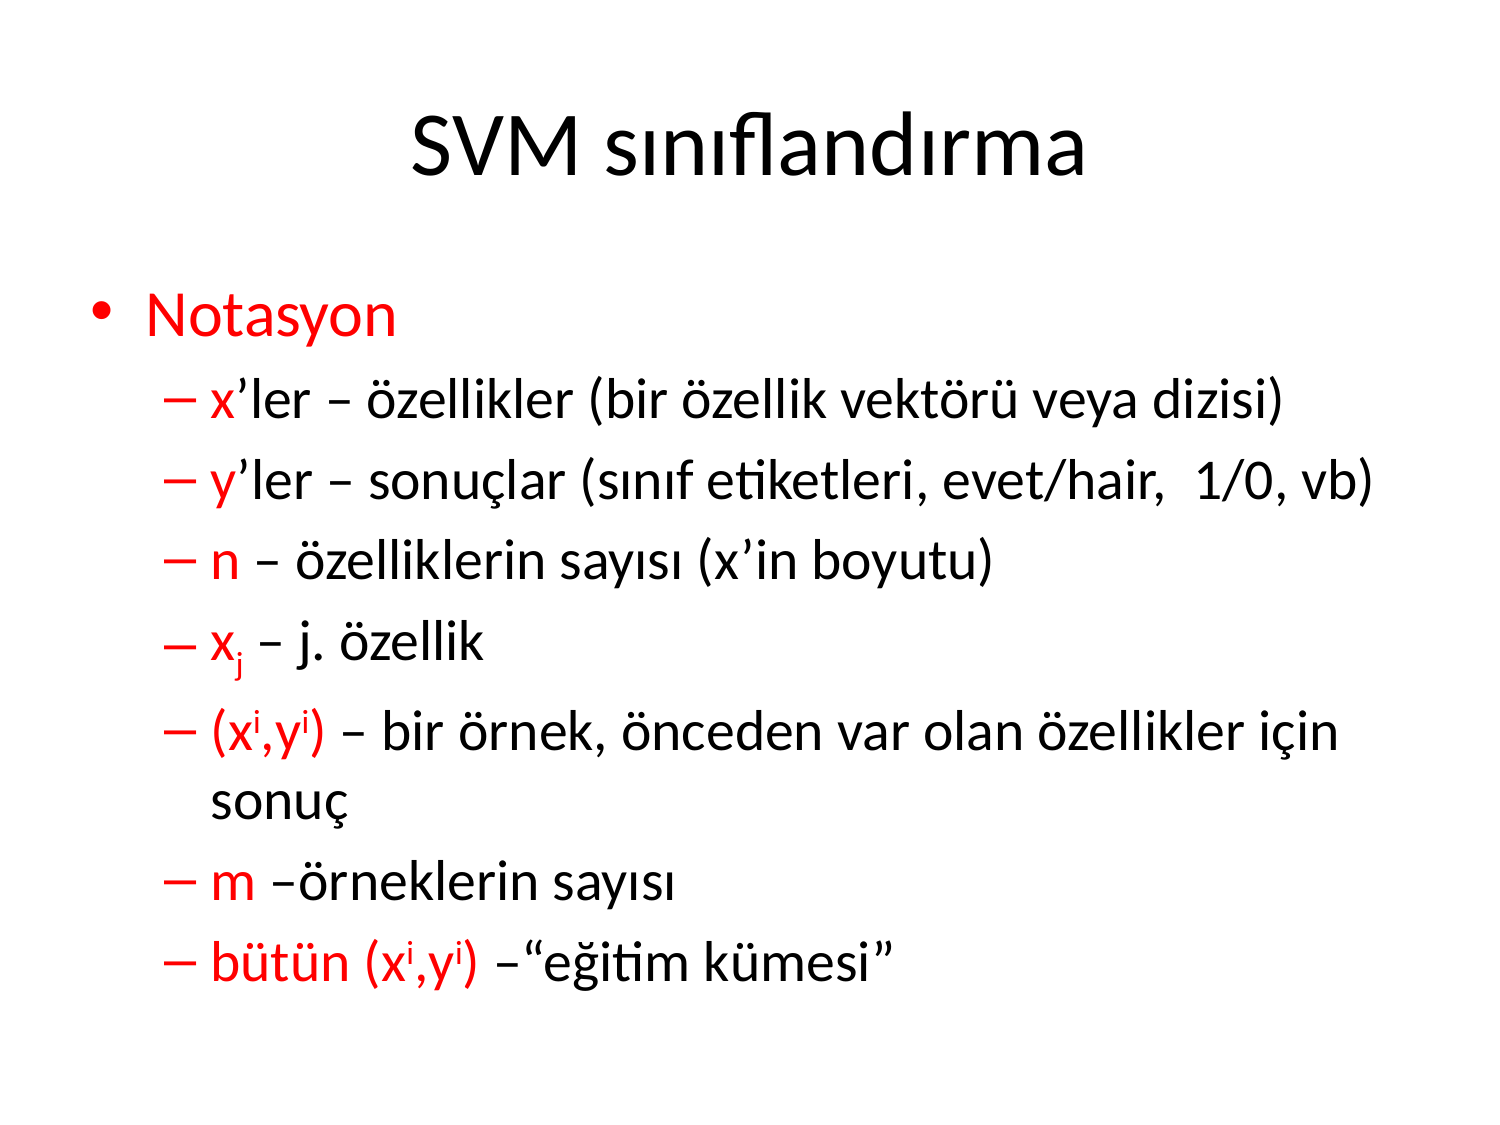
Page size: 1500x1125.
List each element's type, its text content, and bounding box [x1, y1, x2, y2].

title SVM sınıflandırma [75, 45, 1425, 233]
list Notasyon x’ler – özellikler (bir özellik vektörü veya dizisi) y’ler – sonuçlar (sınıf etiketleri, evet/hair, 1/0, vb) n – özelliklerin sayısı (x’in boyutu) xj – j. özellik (xi,yi) – bir örnek, önceden var olan özellikler için sonuç m –örneklerin sayısı bütün (xi,yi) –“eğitim kümesi” [75, 262, 1425, 1005]
